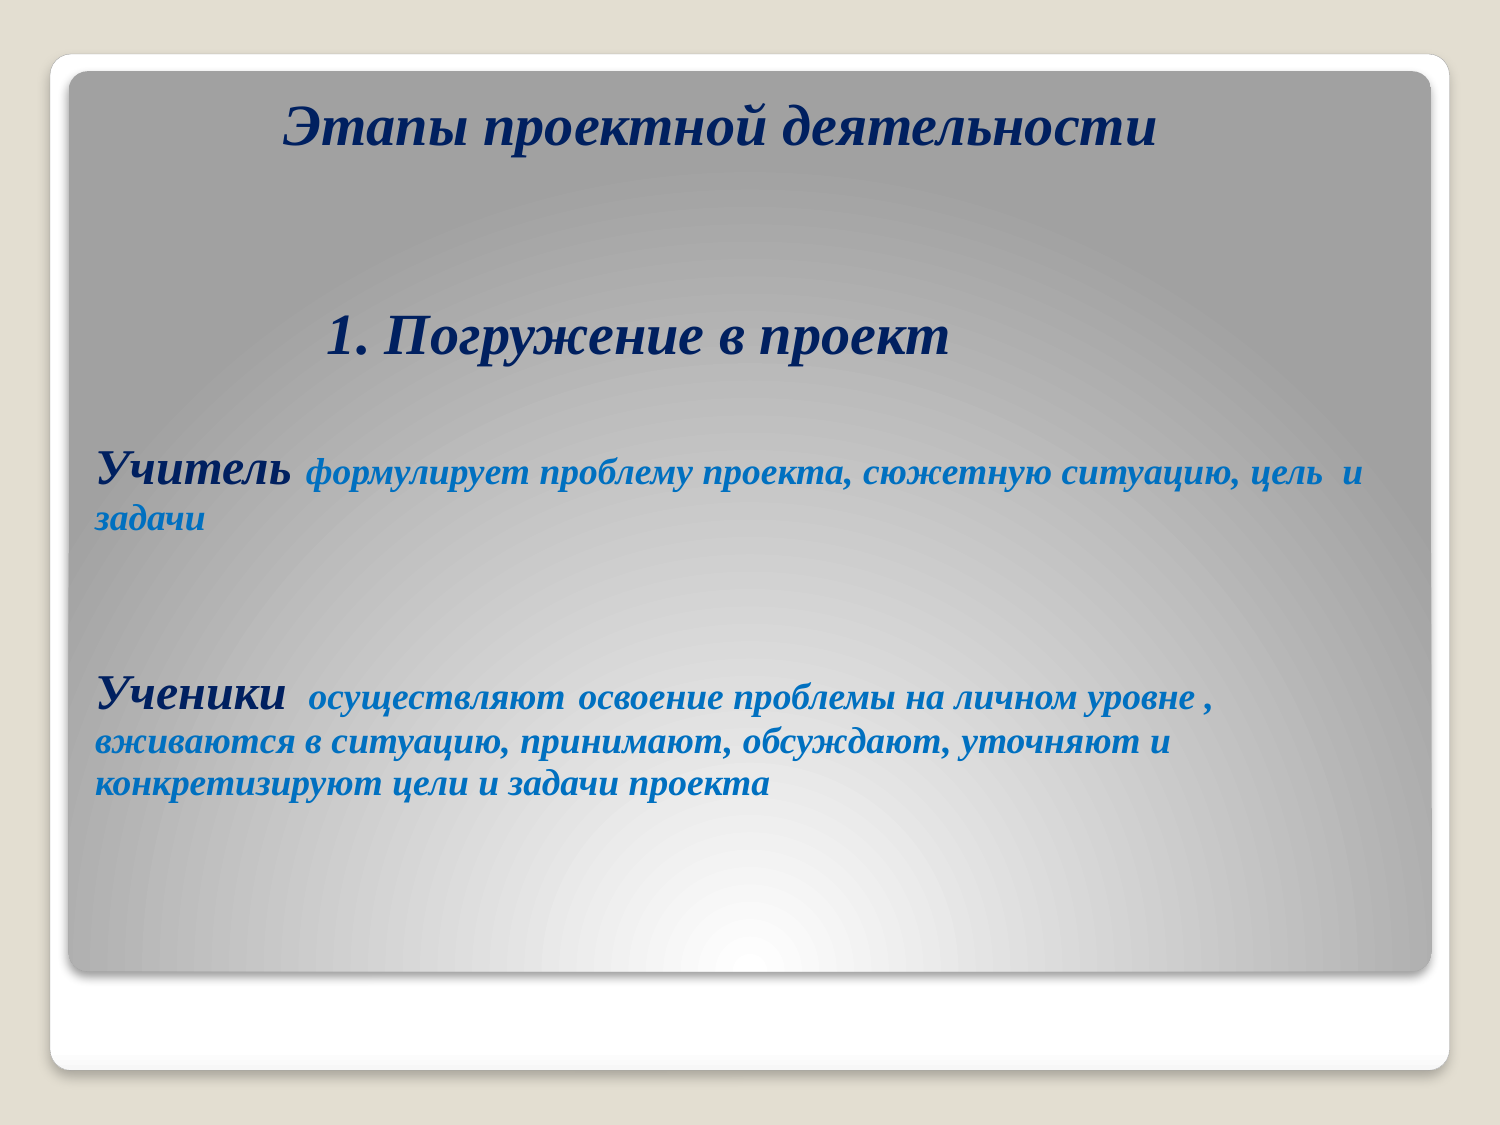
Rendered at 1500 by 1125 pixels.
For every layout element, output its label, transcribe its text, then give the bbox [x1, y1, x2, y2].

list Этапы проектной деятельности 1. Погружение в проект Учитель формулирует проблему проекта, сюжетную ситуацию, цель и задачи Ученики осуществляют освоение проблемы на личном уровне , вживаются в ситуацию, принимают, обсуждают, уточняют и конкретизируют цели и задачи проекта [64, 78, 1408, 1003]
